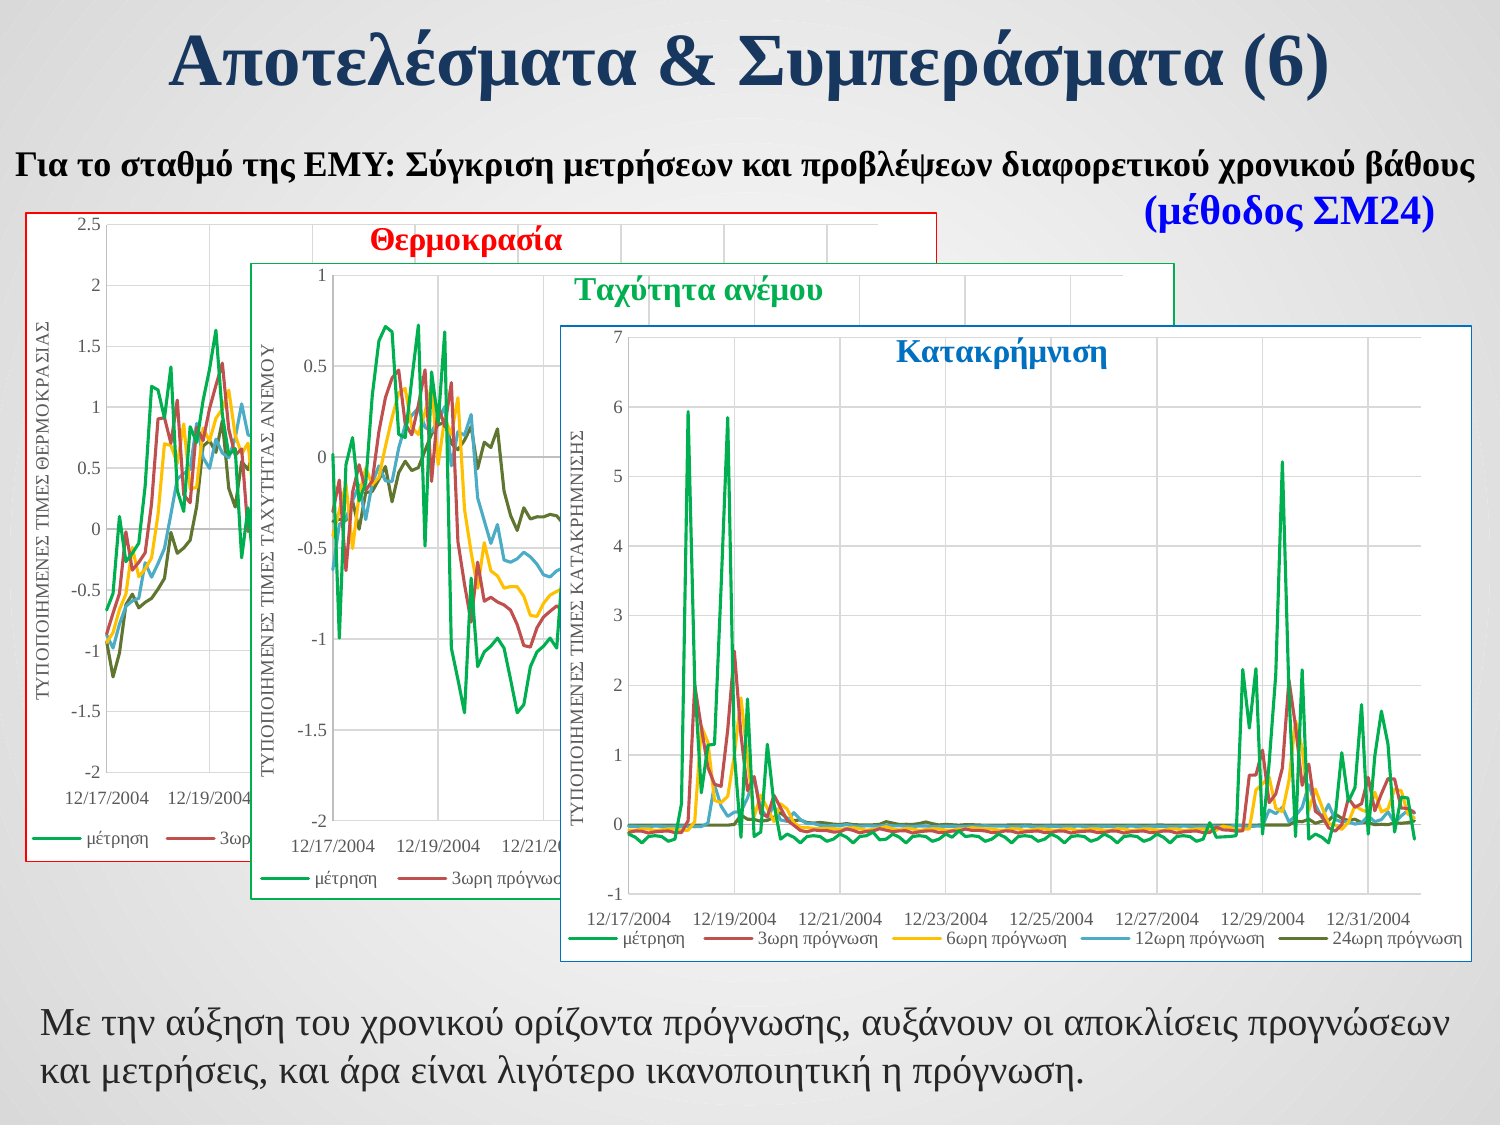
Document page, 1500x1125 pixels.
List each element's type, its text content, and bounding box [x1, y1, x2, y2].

text_box (μέθοδος ΣΜ24) [1112, 174, 1478, 241]
title Αποτελέσματα & Συμπεράσματα (6) [75, 1, 1425, 111]
text_box Για το σταθμό της ΕΜΥ: Σύγκριση μετρήσεων και προβλέψεων διαφορετικού χρονικού βάθους [0, 112, 1500, 213]
text_box Με την αύξηση του χρονικού ορίζοντα πρόγνωσης, αυξάνουν οι αποκλίσεις προγνώσεων και μετρήσεις, και άρα είναι λιγότερο ικανοποιητική η πρόγνωση. [23, 987, 1487, 1101]
chart [24, 212, 1473, 963]
